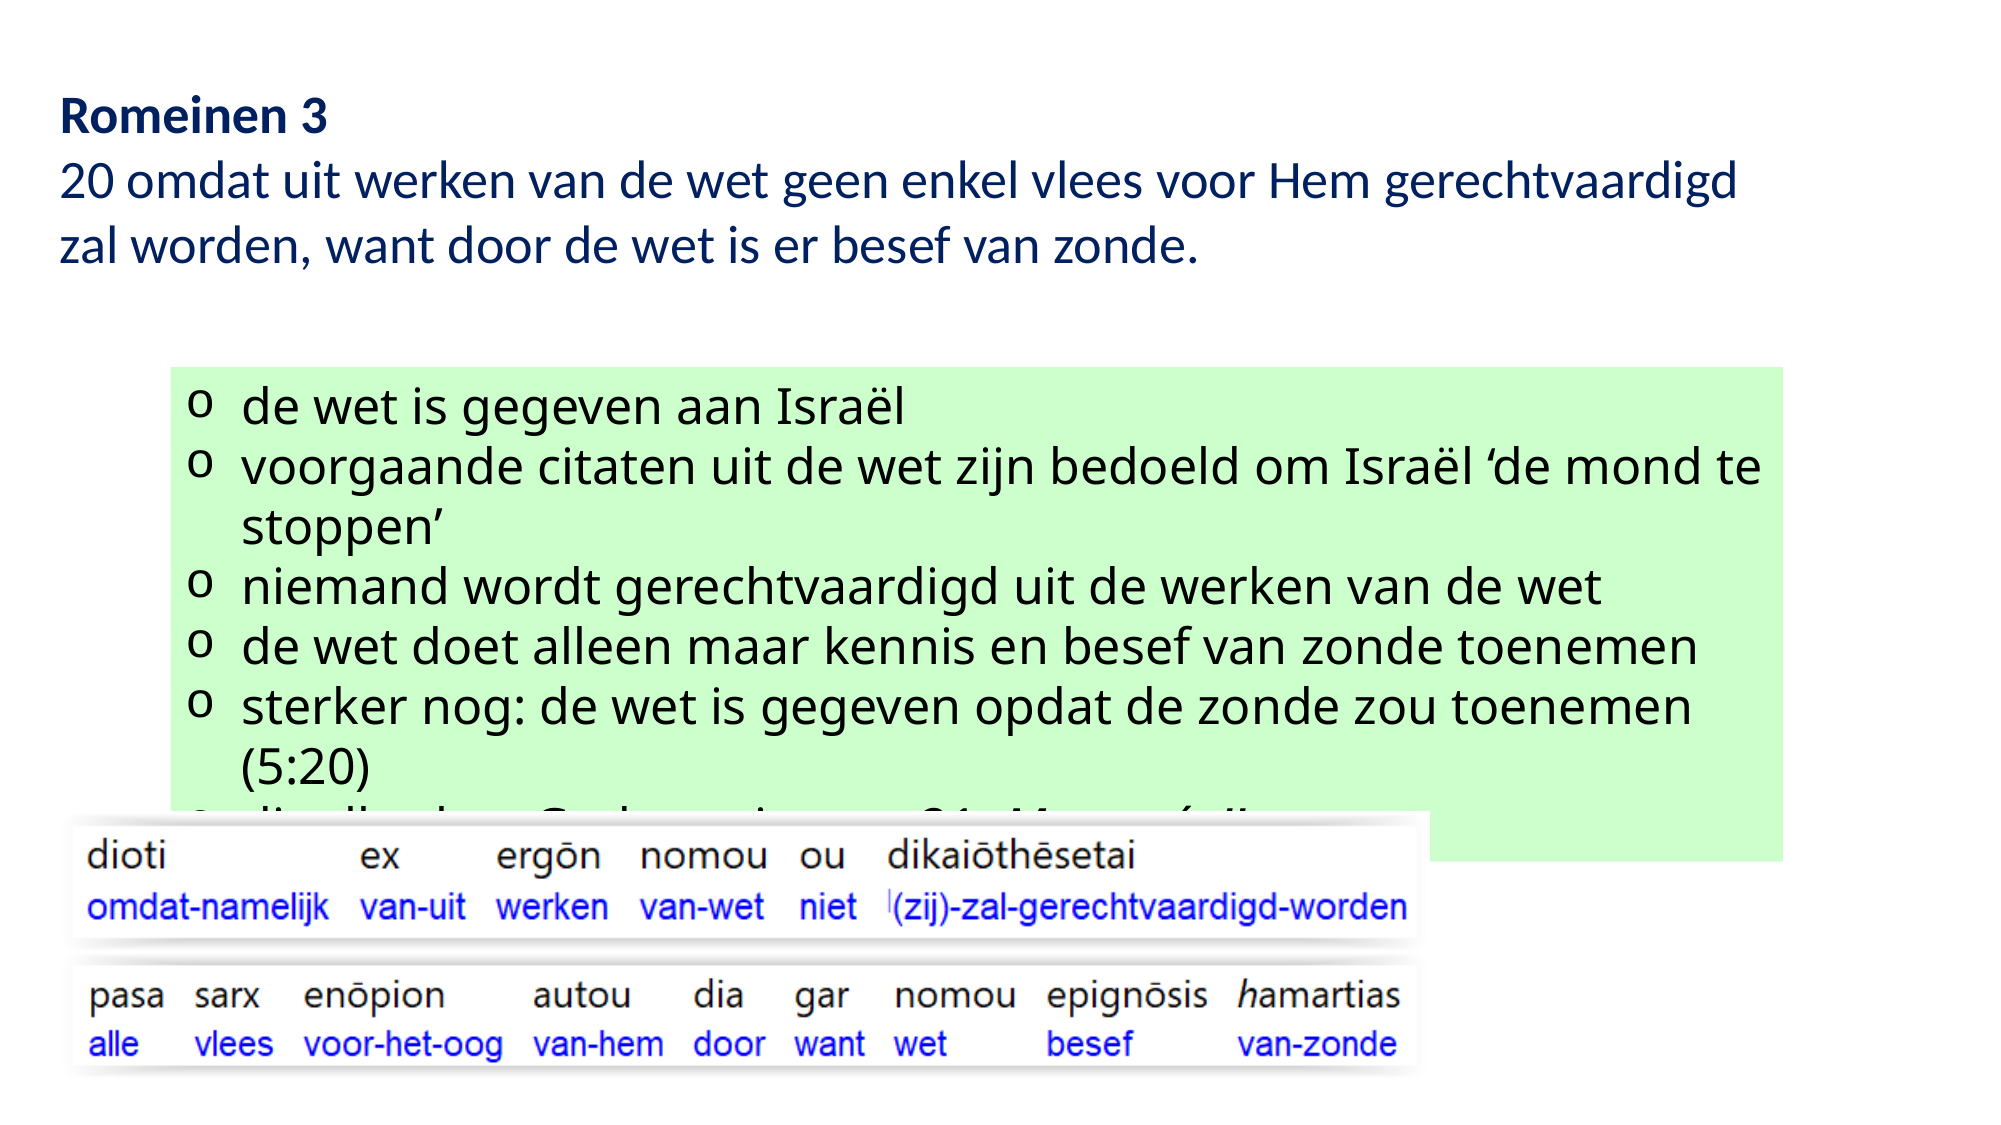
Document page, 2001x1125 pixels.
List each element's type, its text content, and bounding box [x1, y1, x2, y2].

text_box Romeinen 3 20 omdat uit werken van de wet geen enkel vlees voor Hem gerechtvaardigd zal worden, want door de wet is er besef van zonde. [44, 72, 1993, 283]
picture [58, 811, 1430, 1079]
text_box de wet is gegeven aan Israël voorgaande citaten uit de wet zijn bedoeld om Israël ‘de mond te stoppen’ niemand wordt gerechtvaardigd uit de werken van de wet de wet doet alleen maar kennis en besef van zonde toenemen sterker nog: de wet is gegeven opdat de zonde zou toenemen (5:20) dit alles lost God op: zie vers 21: Maar nú..!! [170, 367, 1784, 862]
